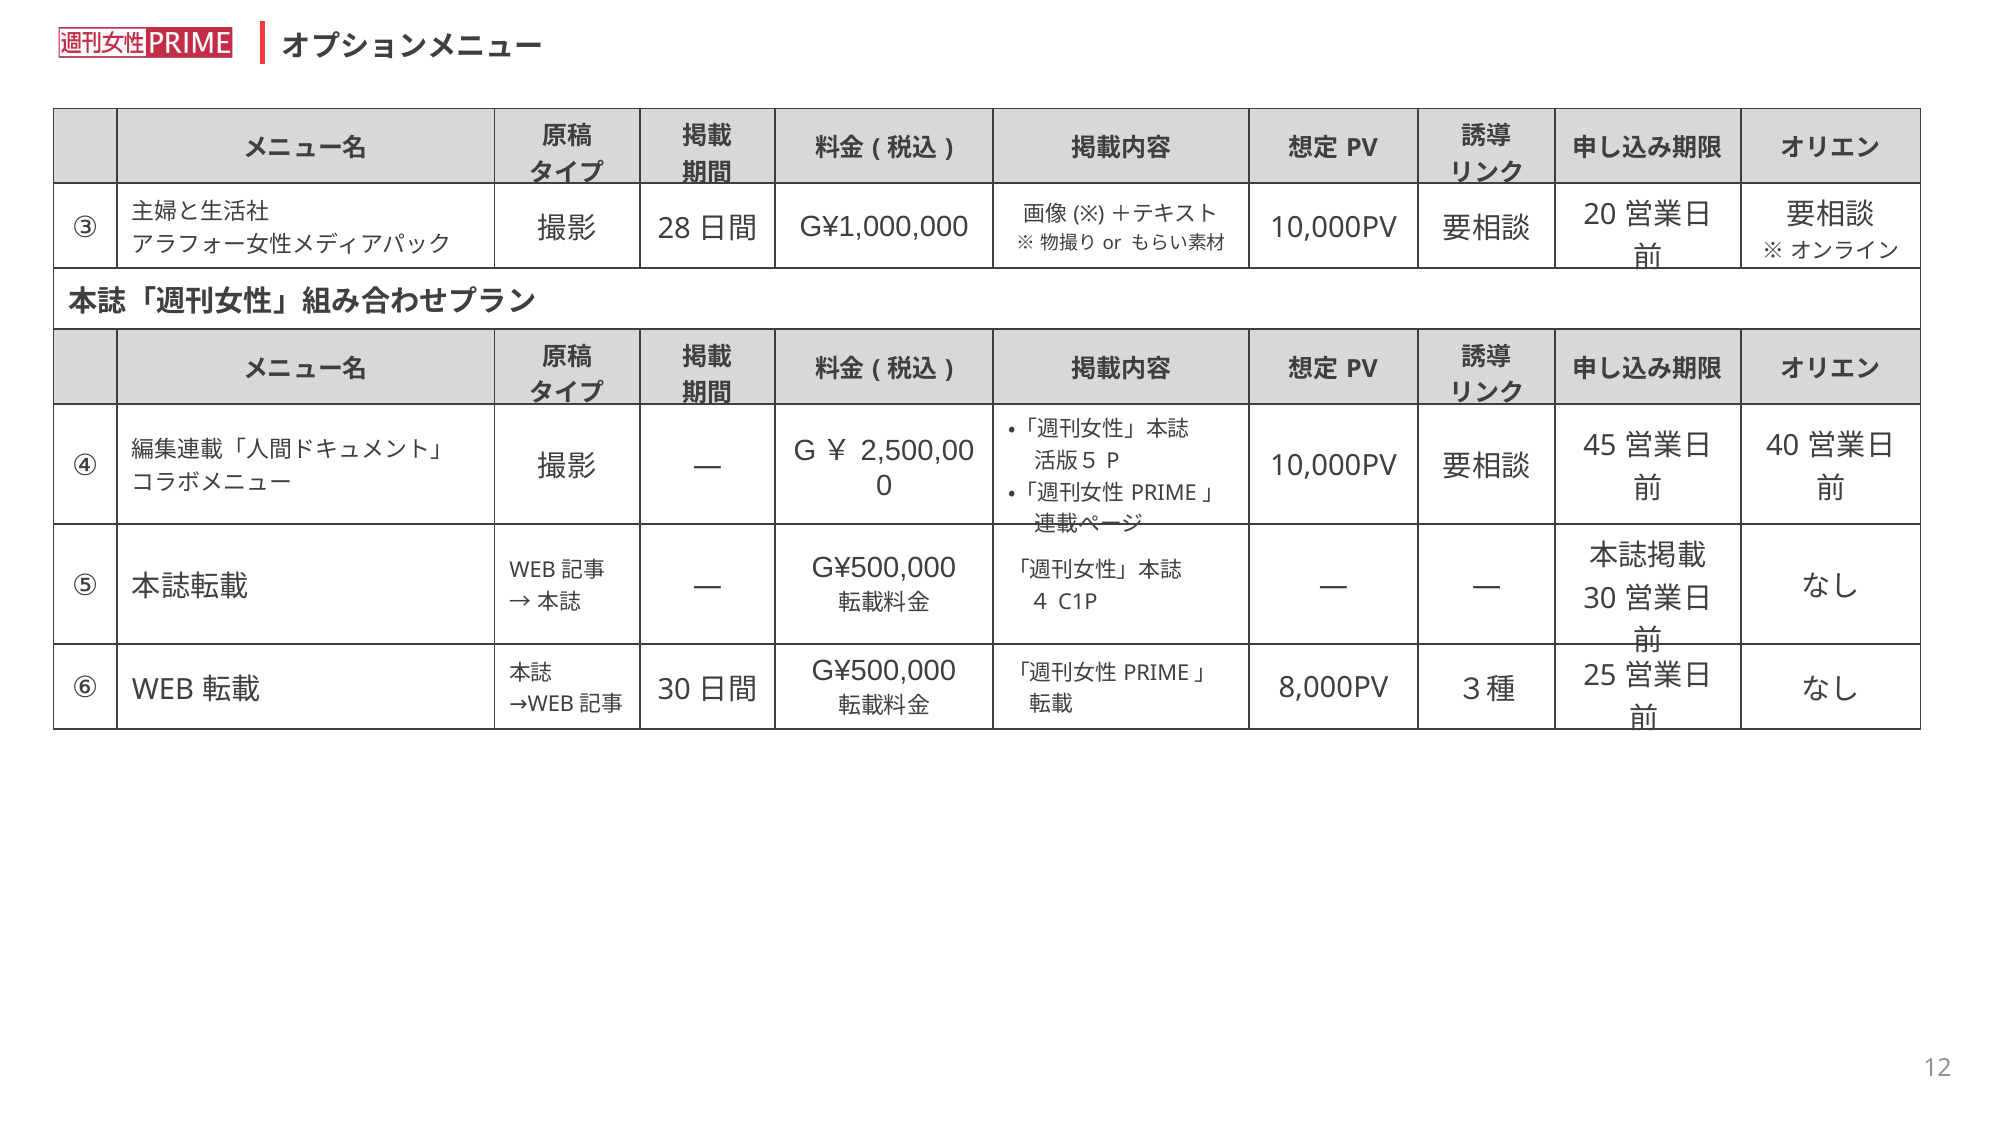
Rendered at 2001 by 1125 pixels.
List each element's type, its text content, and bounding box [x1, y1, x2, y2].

table_cell G￥2,500,000 [776, 405, 992, 523]
table_cell 要相談 [1419, 184, 1554, 267]
table_cell 45営業日前 [1556, 405, 1740, 523]
table_cell 28日間 [641, 184, 774, 267]
table_cell 10,000PV [1250, 405, 1417, 523]
table_cell 掲載 期間 [641, 330, 774, 403]
table_cell G¥500,000 転載料金 [776, 645, 992, 728]
table_cell ・「週刊女性」本誌 活版５P ・「週刊女性PRIME」 連載ぺージ [994, 405, 1248, 523]
table_cell ⑤ [54, 525, 116, 643]
table_cell 「週刊女性PRIME」 転載 [994, 645, 1248, 728]
table_header オリエン [1742, 109, 1920, 182]
table_cell 本誌転載 [118, 525, 494, 643]
table_header 掲載 期間 [641, 109, 774, 182]
table_cell ― [1250, 525, 1417, 643]
table_cell ３種 [1419, 645, 1554, 728]
table_cell メニュー名 [118, 330, 494, 403]
table_cell 料金(税込) [776, 330, 992, 403]
table_cell 30日間 [641, 645, 774, 728]
table_cell 「週刊女性」本誌 ４C1P [994, 525, 1248, 643]
table_cell 本誌 →WEB記事 [495, 645, 639, 728]
table_cell ⑥ [54, 645, 116, 728]
table_cell ― [641, 525, 774, 643]
table_cell 編集連載「人間ドキュメント」 コラボメニュー [118, 405, 494, 523]
table_header 想定PV [1250, 109, 1417, 182]
slide_number 11 [1516, 1038, 1967, 1099]
table_cell なし [1742, 645, 1920, 728]
table_cell 申し込み期限 [1556, 330, 1740, 403]
table_cell 掲載内容 [994, 330, 1248, 403]
table_cell 10,000PV [1250, 184, 1417, 267]
text_box オプションメニュー [262, 19, 563, 70]
table_cell 要相談 [1419, 405, 1554, 523]
table_cell 撮影 [495, 184, 639, 267]
table_cell 要相談 ※オンライン [1742, 184, 1920, 267]
table_cell 本誌「週刊女性」組み合わせプラン [54, 269, 1920, 328]
table_header 掲載内容 [994, 109, 1248, 182]
table_cell 20営業日前 [1556, 184, 1740, 267]
picture [58, 27, 233, 58]
table_cell 撮影 [495, 405, 639, 523]
table_header 誘導 リンク [1419, 109, 1554, 182]
table_cell ― [1419, 525, 1554, 643]
table_cell G¥500,000 転載料金 [776, 525, 992, 643]
table_cell WEB記事 →本誌 [495, 525, 639, 643]
table_cell 25営業日前 [1556, 645, 1740, 728]
table_header 申し込み期限 [1556, 109, 1740, 182]
table_header 料金(税込) [776, 109, 992, 182]
table_cell ③ [54, 184, 116, 267]
table_cell ④ [54, 405, 116, 523]
table_header メニュー名 [118, 109, 494, 182]
table_cell オリエン [1742, 330, 1920, 403]
table_cell 画像(※)＋テキスト ※物撮りor もらい素材 [994, 184, 1248, 267]
table_cell G¥1,000,000 [776, 184, 992, 267]
table_cell 40営業日前 [1742, 405, 1920, 523]
table_cell 8,000PV [1250, 645, 1417, 728]
table_cell WEB転載 [118, 645, 494, 728]
table_cell ― [641, 405, 774, 523]
table_cell 想定PV [1250, 330, 1417, 403]
table_header [54, 109, 116, 182]
table_header 原稿 タイプ [495, 109, 639, 182]
table_cell 原稿 タイプ [495, 330, 639, 403]
table_cell 主婦と生活社 アラフォー女性メディアパック [118, 184, 494, 267]
table_cell [54, 330, 116, 403]
table_cell 誘導 リンク [1419, 330, 1554, 403]
table_cell 本誌掲載 30営業日前 [1556, 525, 1740, 643]
table_cell なし [1742, 525, 1920, 643]
